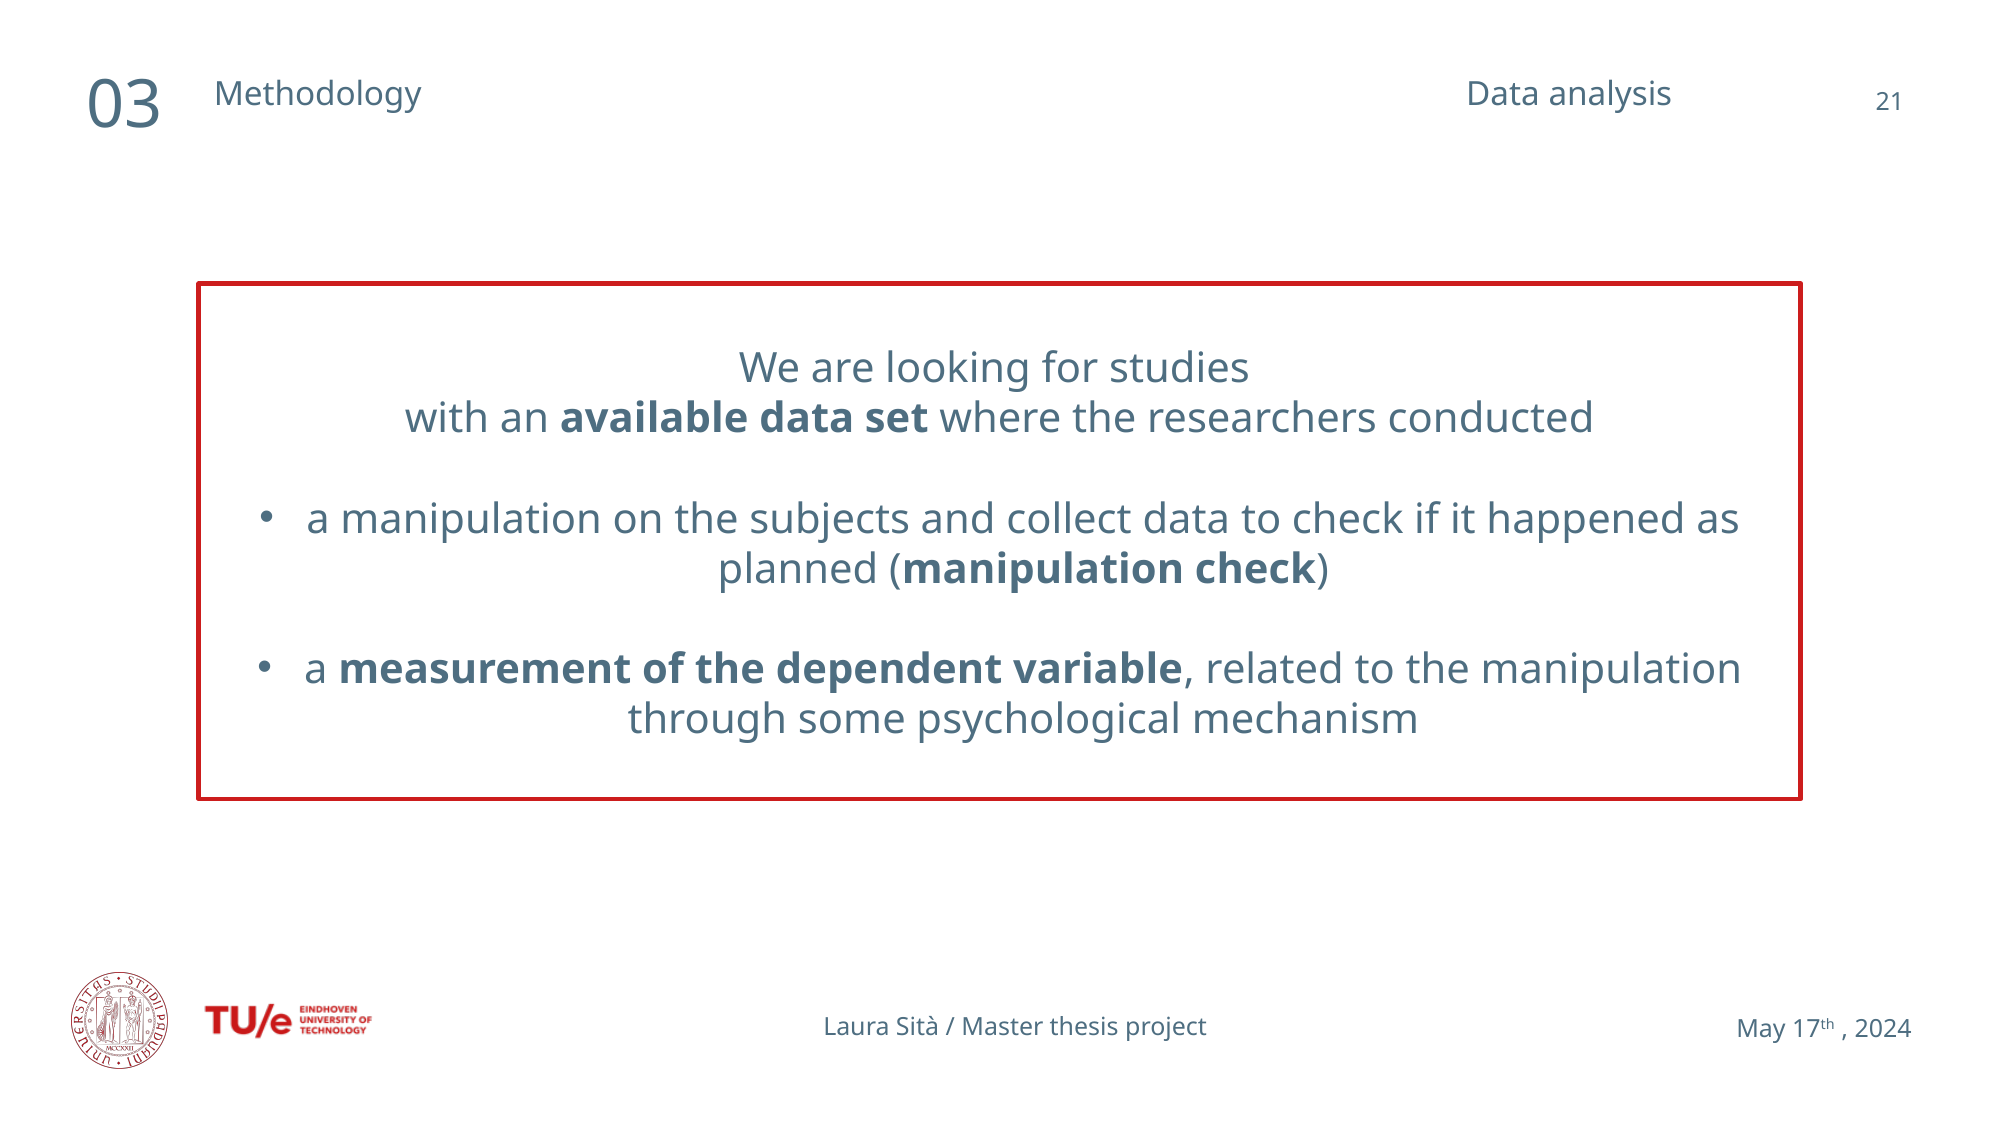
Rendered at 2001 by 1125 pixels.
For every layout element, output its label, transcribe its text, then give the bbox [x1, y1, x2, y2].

text_box We are looking for studies with an available data set where the researchers conducted a manipulation on the subjects and collect data to check if it happened as planned (manipulation check) a measurement of the dependent variable, related to the manipulation through some psychological mechanism [198, 283, 1801, 799]
text_box Laura Sità / Master thesis project [784, 1002, 1247, 1048]
text_box 03 [71, 53, 216, 149]
slide_number 21 [1469, 72, 1920, 133]
text_box May 17th , 2024 [1719, 1004, 1929, 1050]
picture [198, 967, 374, 1070]
text_box Methodology Data analysis [216, 64, 1801, 120]
picture [71, 972, 168, 1070]
